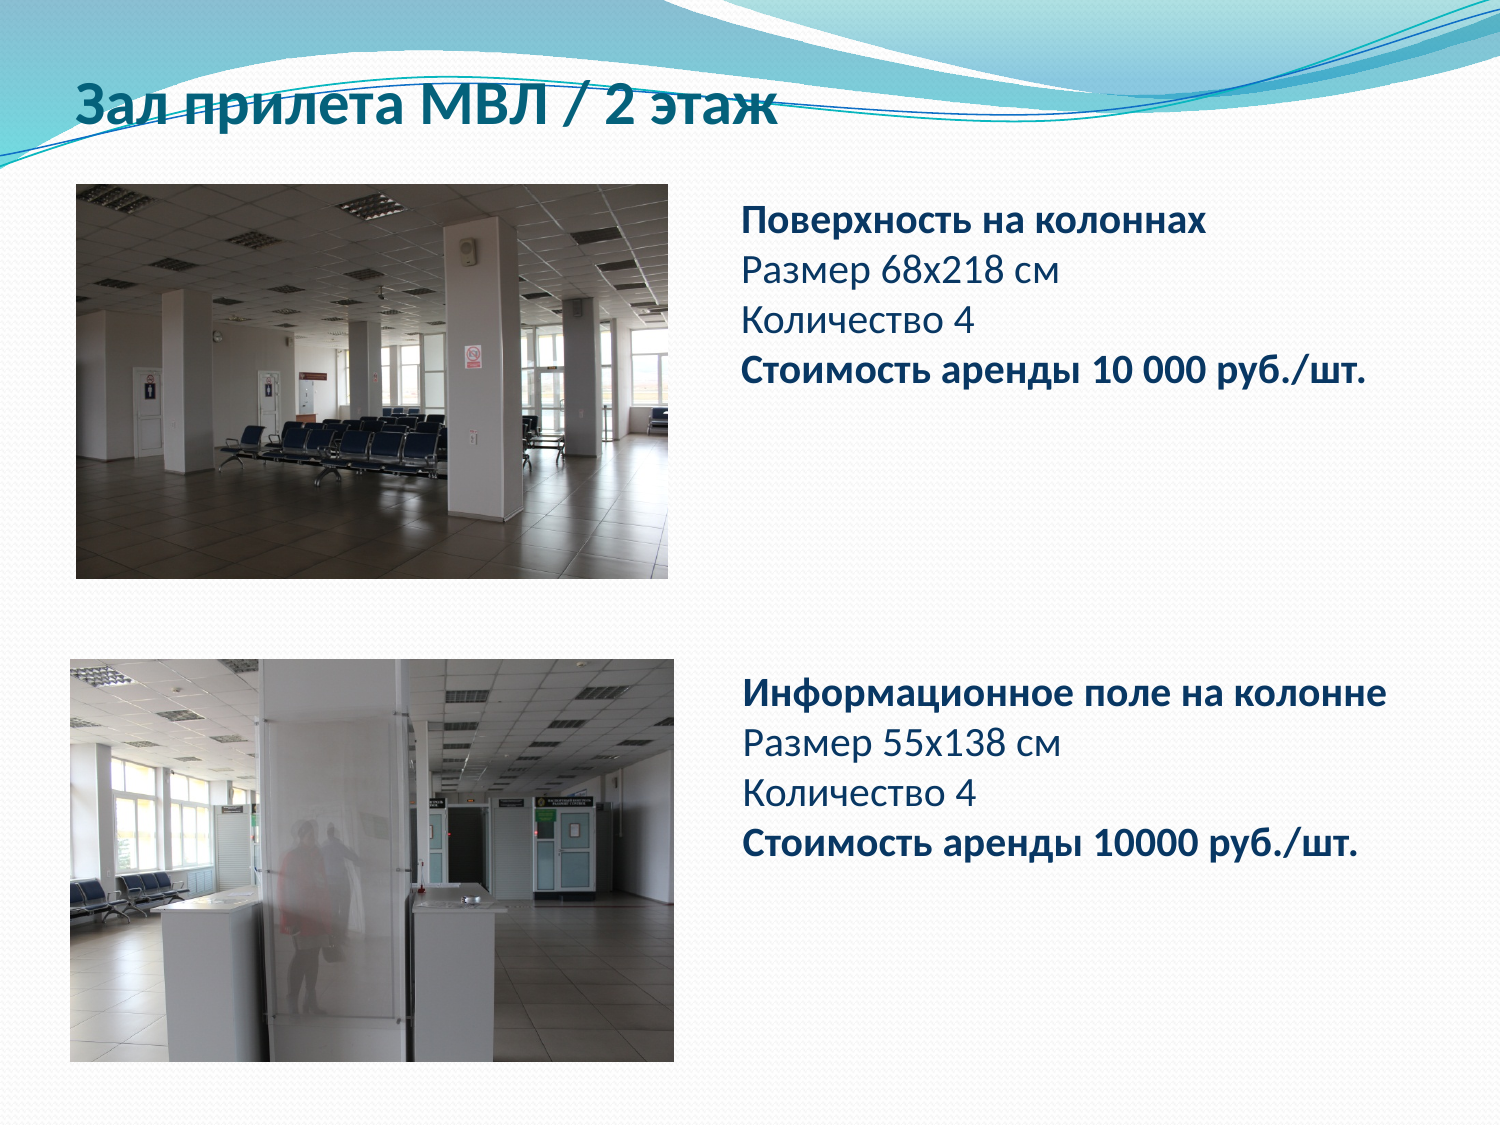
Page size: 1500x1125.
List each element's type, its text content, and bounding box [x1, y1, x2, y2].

picture [76, 184, 668, 579]
list Поверхность на колоннах Размер 68х218 см Количество 4 Стоимость аренды 10 000 руб./шт. [726, 184, 1425, 610]
picture [70, 659, 674, 1062]
title Зал прилета МВЛ / 2 этаж [75, 54, 1425, 138]
text_box Информационное поле на колонне Размер 55х138 см Количество 4 Стоимость аренды 10000 руб./шт. [727, 656, 1403, 1002]
